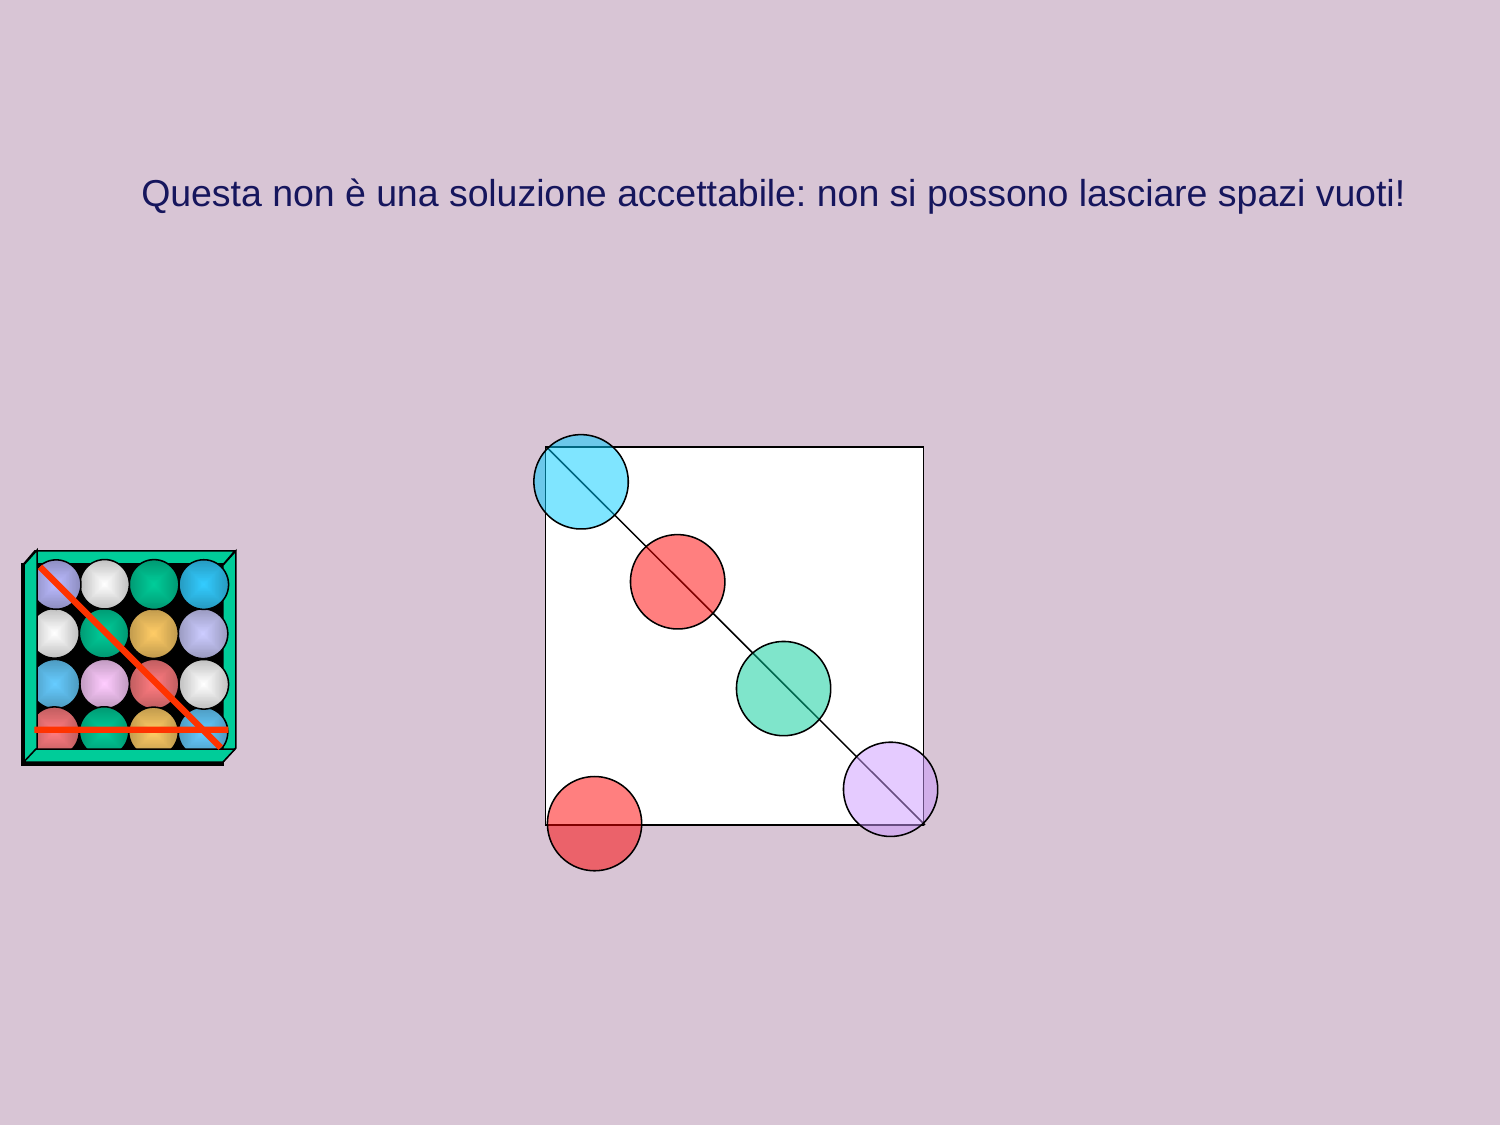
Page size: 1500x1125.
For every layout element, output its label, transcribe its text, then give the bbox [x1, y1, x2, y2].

text_box Questa non è una soluzione accettabile: non si possono lasciare spazi vuoti! [112, 161, 1435, 221]
text_box [547, 776, 642, 871]
text_box [843, 742, 938, 837]
text_box [736, 641, 831, 736]
text_box [533, 434, 629, 529]
text_box [630, 534, 725, 629]
text_box [545, 446, 924, 825]
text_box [23, 549, 237, 765]
